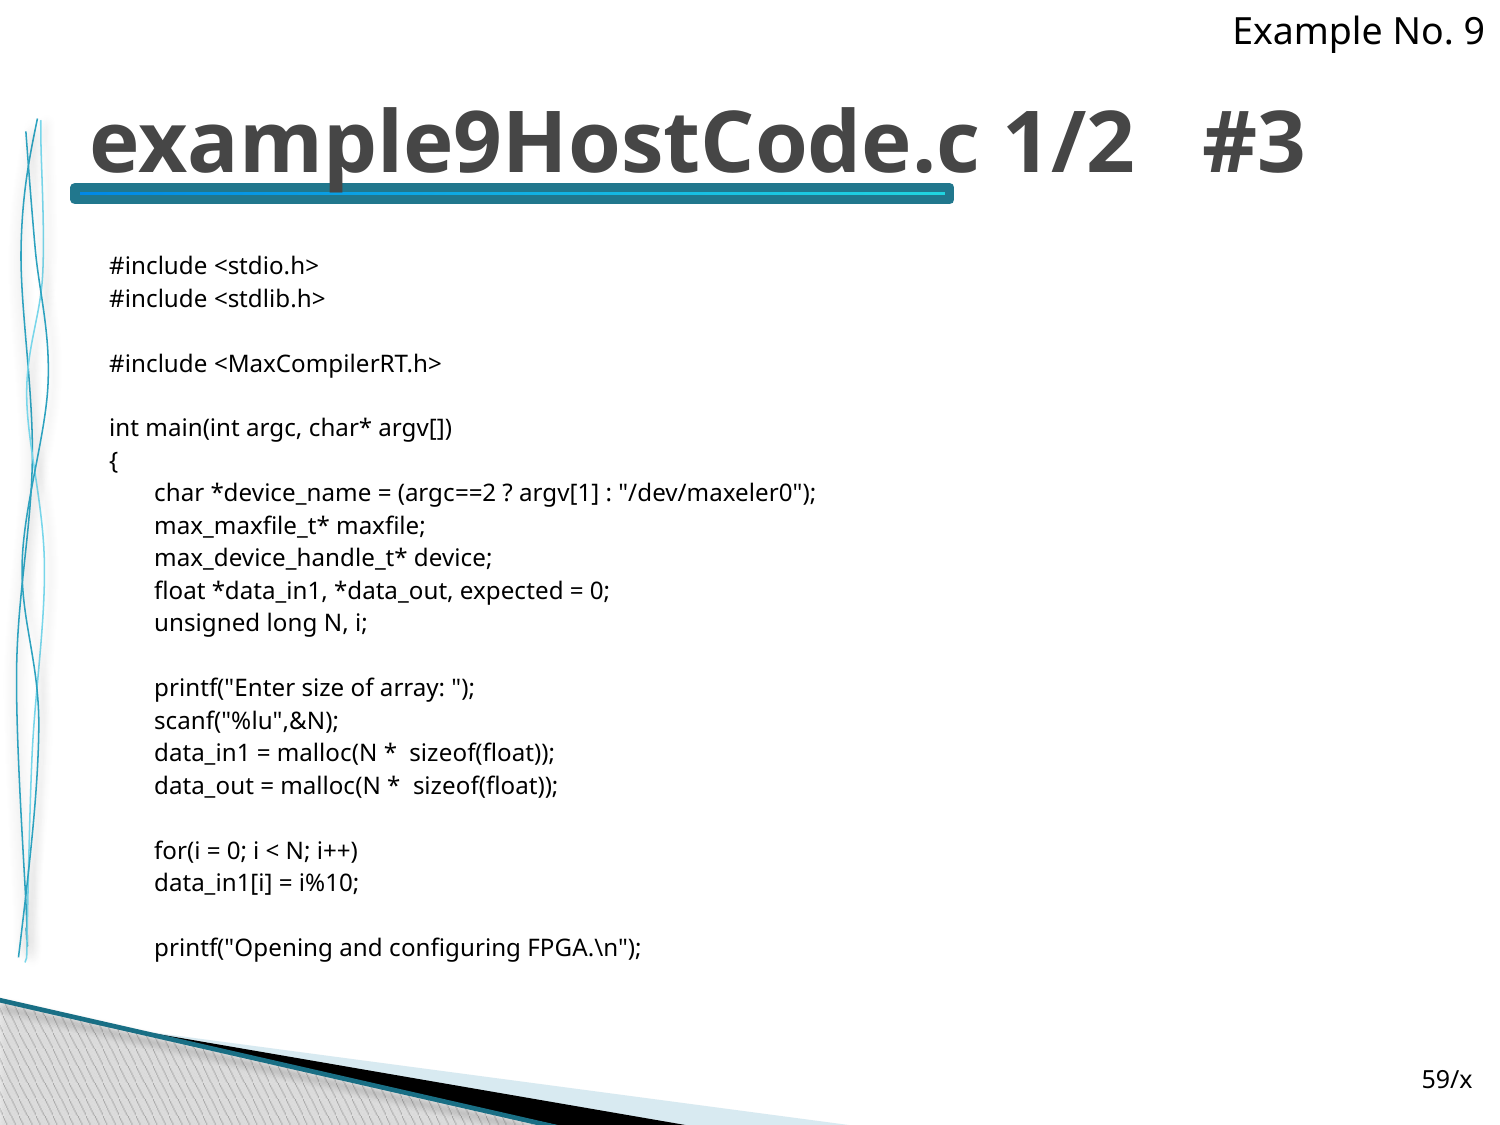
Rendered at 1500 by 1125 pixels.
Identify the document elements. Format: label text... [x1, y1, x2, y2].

list Example No. 9 [1074, 0, 1500, 63]
title example9HostCode.c 1/2 #3 [75, 45, 1425, 233]
list #include <stdio.h> #include <stdlib.h> #include <MaxCompilerRT.h> int main(int argc, char* argv[]) { char *device_name = (argc==2 ? argv[1] : "/dev/maxeler0"); max_maxfile_t* maxfile; max_device_handle_t* device; float *data_in1, *data_out, expected = 0; unsigned long N, i; printf("Enter size of array: "); scanf("%lu",&N); data_in1 = malloc(N * sizeof(float)); data_out = malloc(N * sizeof(float)); for(i = 0; i < N; i++) data_in1[i] = i%10; printf("Opening and configuring FPGA.\n"); [75, 243, 1425, 986]
